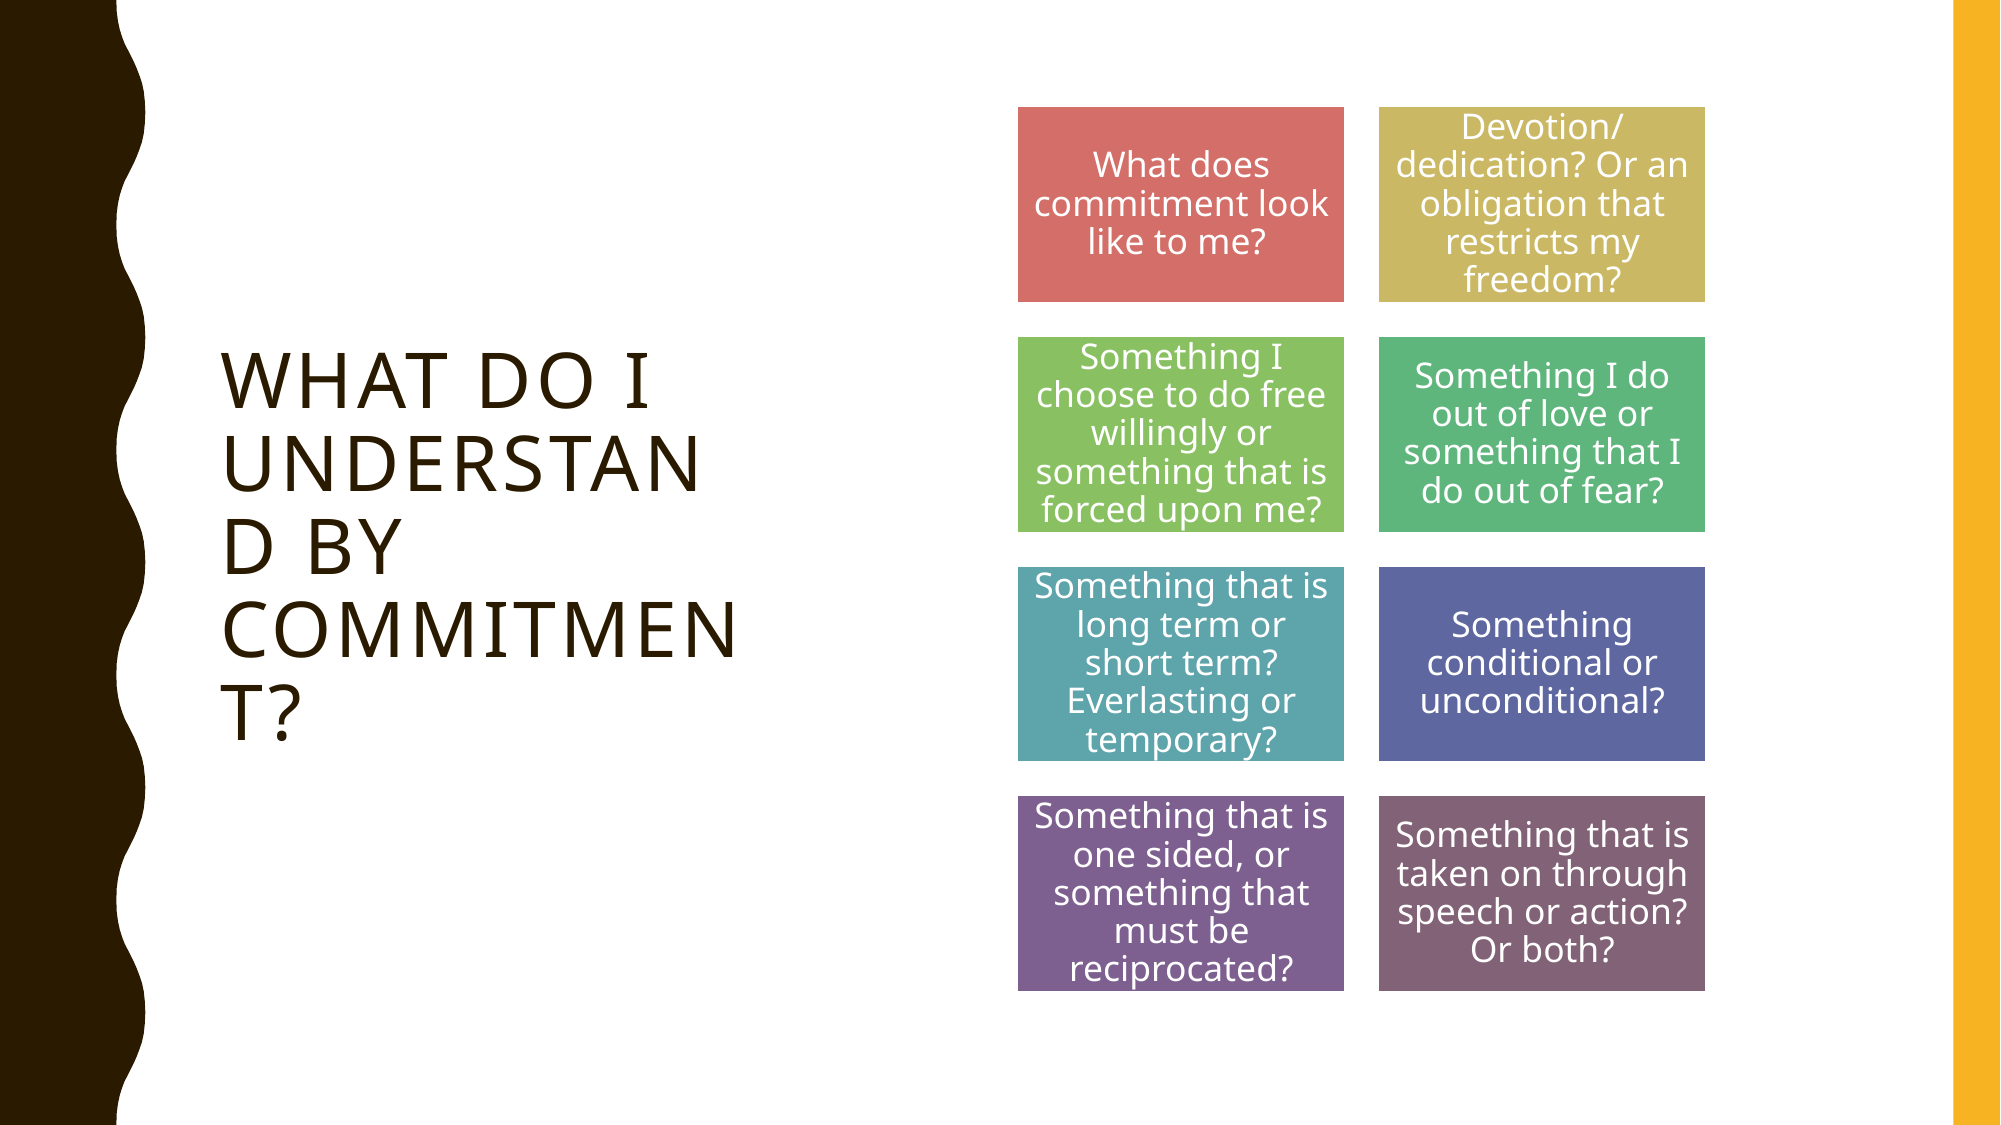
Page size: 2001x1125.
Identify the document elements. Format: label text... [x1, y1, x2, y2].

title What do I understand by commitment? [205, 105, 761, 993]
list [848, 105, 1875, 993]
